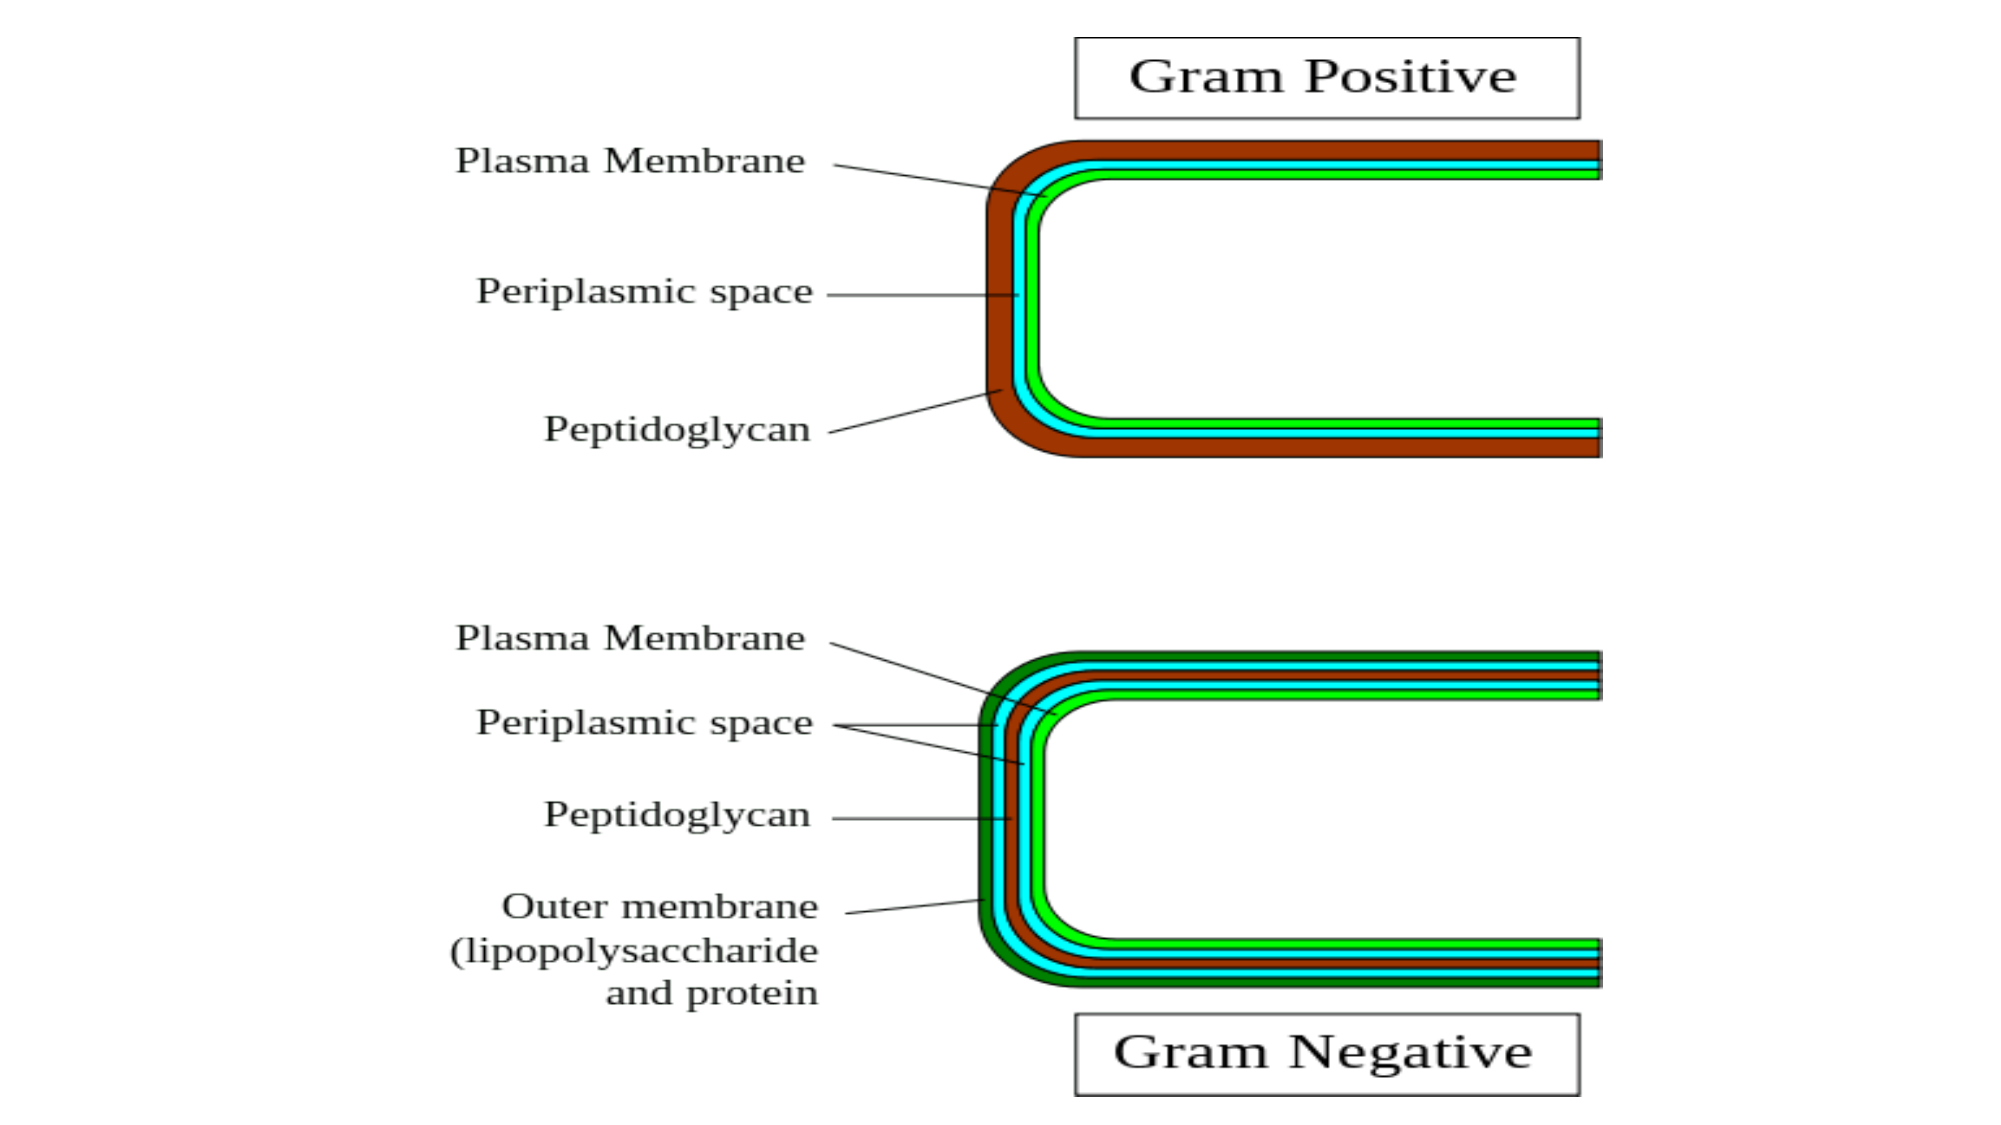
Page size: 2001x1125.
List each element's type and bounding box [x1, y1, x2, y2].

picture [445, 37, 1603, 1097]
